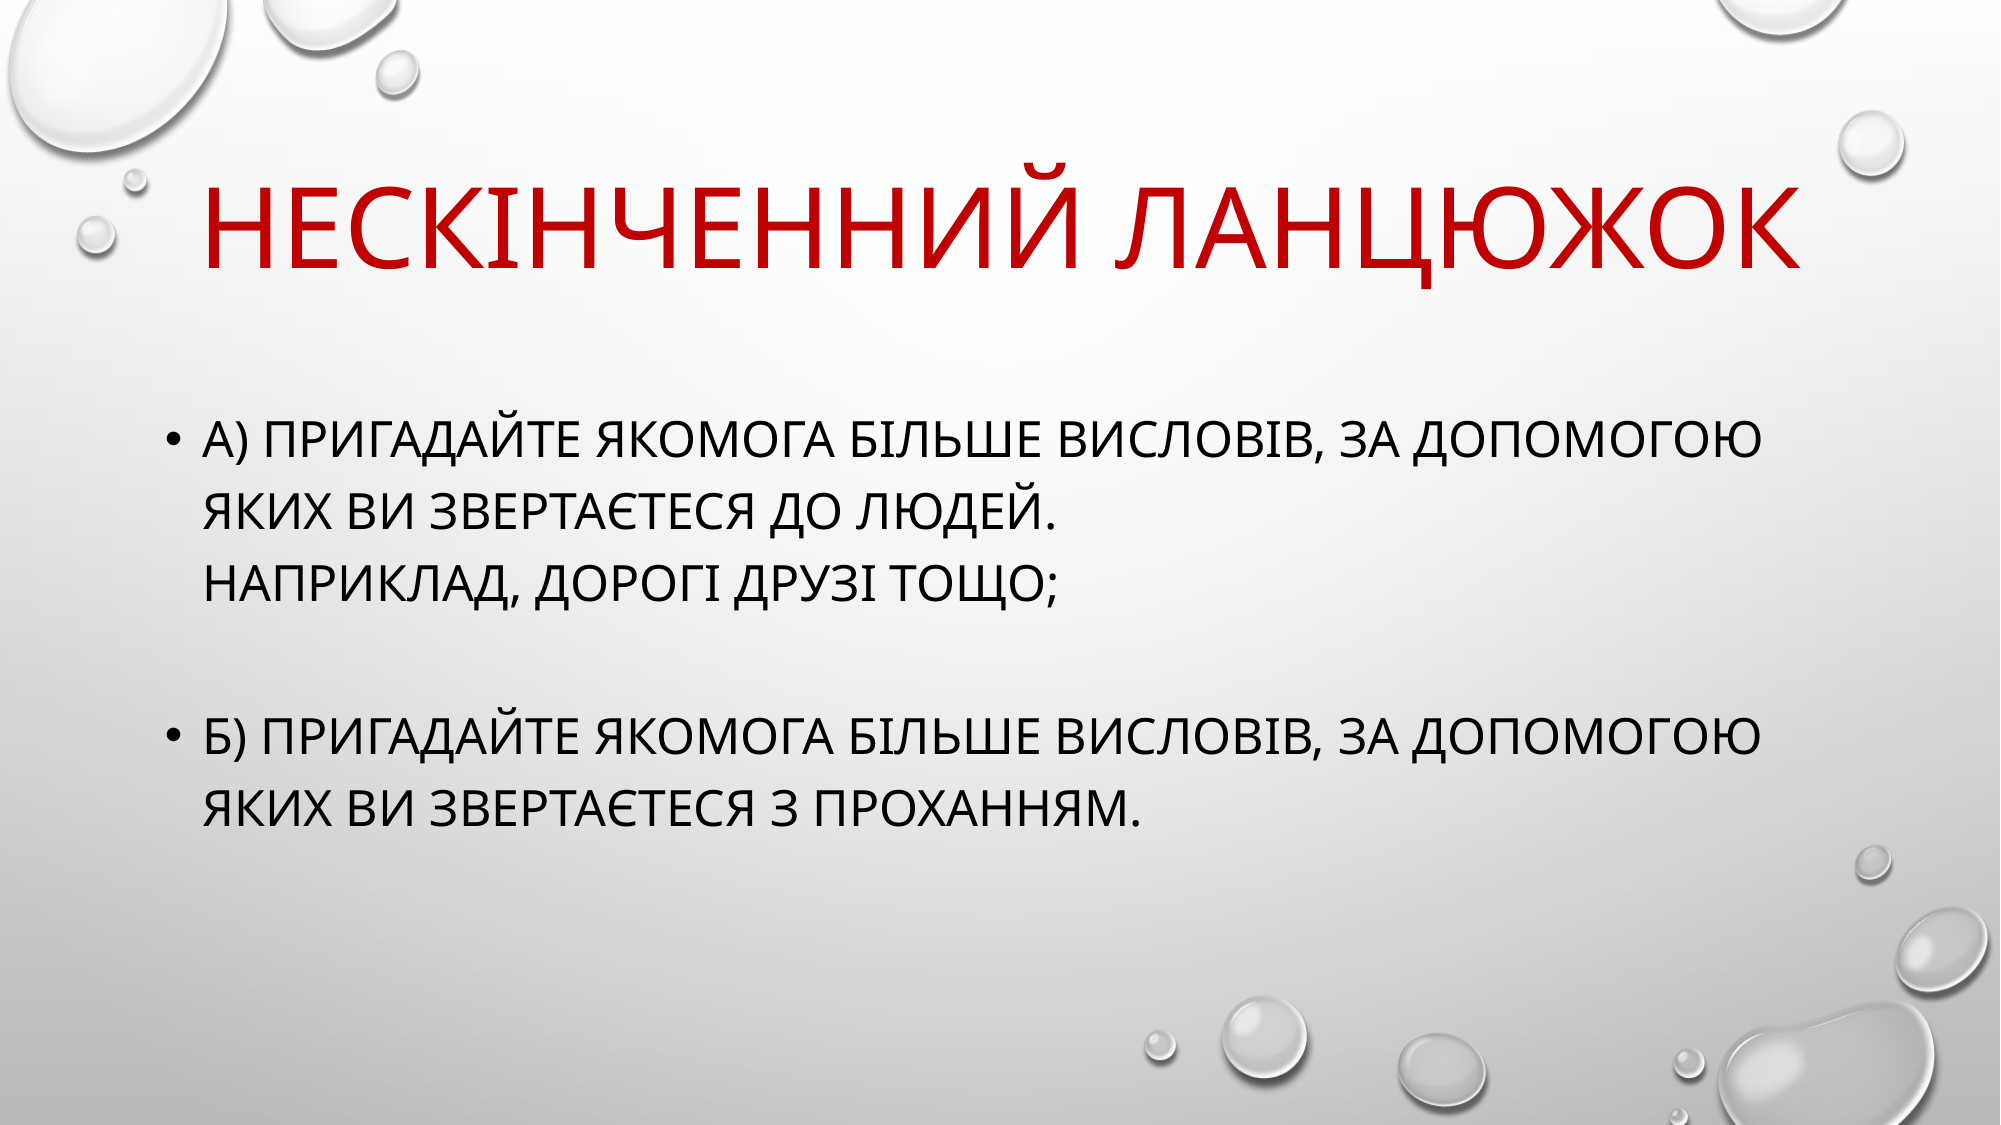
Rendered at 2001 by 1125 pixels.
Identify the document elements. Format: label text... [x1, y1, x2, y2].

title Нескінченний ланцюжок [149, 101, 1851, 364]
picture [0, 0, 2000, 1125]
list а) пригадайте якомога більше висловів, за допомогою яких Ви звертаєтеся до людей. Наприклад, дорогі друзі тощо; б) пригадайте якомога більше висловів, за допомогою яких Ви звертаєтеся з проханням. [149, 388, 1850, 950]
